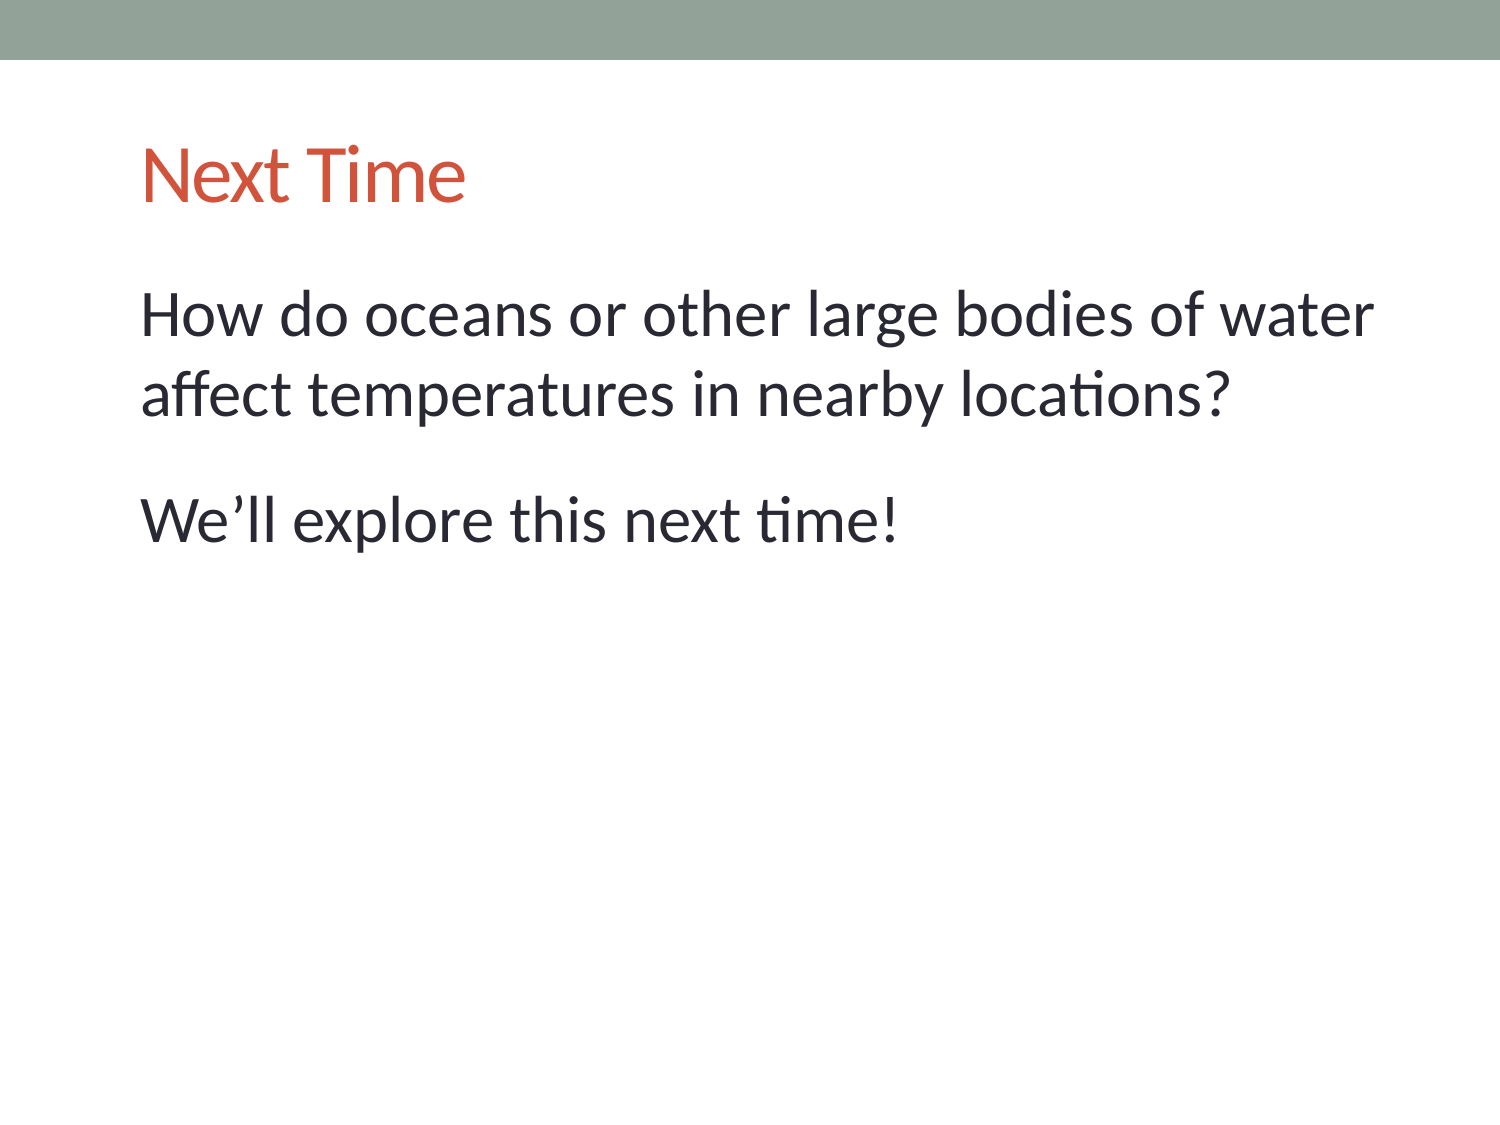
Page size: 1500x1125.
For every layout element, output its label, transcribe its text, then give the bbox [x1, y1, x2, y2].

title Next Time [125, 87, 1425, 250]
list How do oceans or other large bodies of water affect temperatures in nearby locations? We’ll explore this next time! [125, 262, 1438, 1013]
